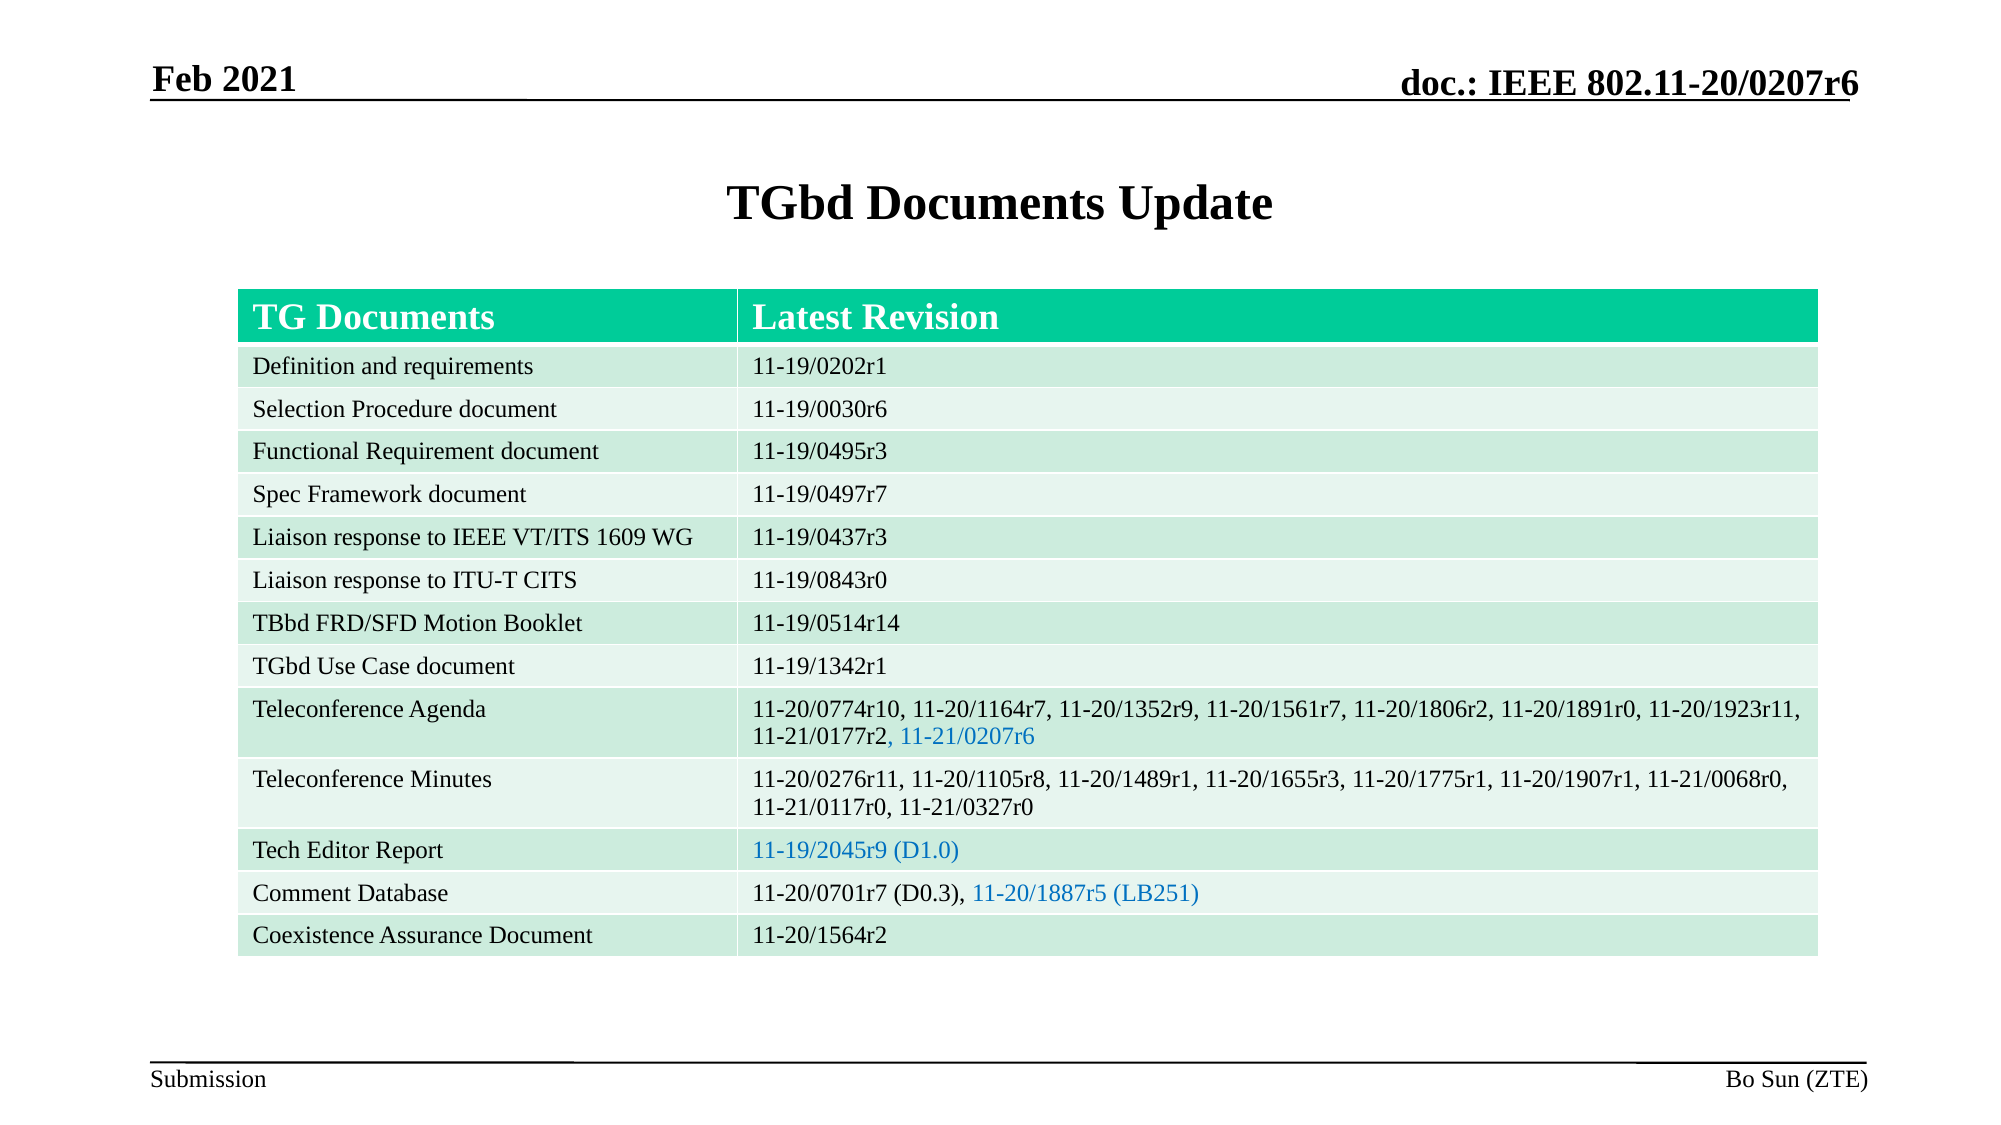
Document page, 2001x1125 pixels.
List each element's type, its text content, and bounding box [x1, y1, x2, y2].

table_cell Comment Database [238, 872, 737, 913]
table_cell 11-20/0276r11, 11-20/1105r8, 11-20/1489r1, 11-20/1655r3, 11-20/1775r1, 11-20/1907r1, 11-21/0068r0, 11-21/0117r0, 11-21/0327r0 [738, 759, 1818, 827]
footer Bo Sun (ZTE) [1171, 1061, 1869, 1093]
table_cell 11-19/0843r0 [738, 560, 1818, 601]
table_header TG Documents [238, 289, 737, 342]
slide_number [152, 54, 563, 100]
table_cell 11-20/0701r7 (D0.3), 11-20/1887r5 (LB251) [738, 872, 1818, 913]
table_cell Tech Editor Report [238, 829, 737, 870]
table_cell 11-19/0437r3 [738, 517, 1818, 558]
table_header Latest Revision [738, 289, 1818, 342]
table_cell 11-19/0495r3 [738, 431, 1818, 472]
table_cell Spec Framework document [238, 474, 737, 515]
table_cell TGbd Use Case document [238, 645, 737, 686]
table_cell Teleconference Agenda [238, 688, 737, 757]
table_cell 11-19/0497r7 [738, 474, 1818, 515]
table_cell Teleconference Minutes [238, 759, 737, 827]
title TGbd Documents Update [149, 112, 1850, 288]
table_cell 11-20/0774r10, 11-20/1164r7, 11-20/1352r9, 11-20/1561r7, 11-20/1806r2, 11-20/1891r0, 11-20/1923r11, 11-21/0177r2, 11-21/0207r6 [738, 688, 1818, 757]
table_cell Liaison response to IEEE VT/ITS 1609 WG [238, 517, 737, 558]
table_cell Coexistence Assurance Document [238, 915, 737, 956]
table_cell Liaison response to ITU-T CITS [238, 560, 737, 601]
table_cell Functional Requirement document [238, 431, 737, 472]
table_cell 11-19/0202r1 [738, 347, 1818, 387]
table_cell Definition and requirements [238, 347, 737, 387]
table_cell Selection Procedure document [238, 388, 737, 429]
table_cell 11-19/0030r6 [738, 388, 1818, 429]
table_cell TBbd FRD/SFD Motion Booklet [238, 602, 737, 644]
table_cell 11-20/1564r2 [738, 915, 1818, 956]
table_cell 11-19/0514r14 [738, 602, 1818, 644]
table_cell 11-19/1342r1 [738, 645, 1818, 686]
table_cell 11-19/2045r9 (D1.0) [738, 829, 1818, 870]
